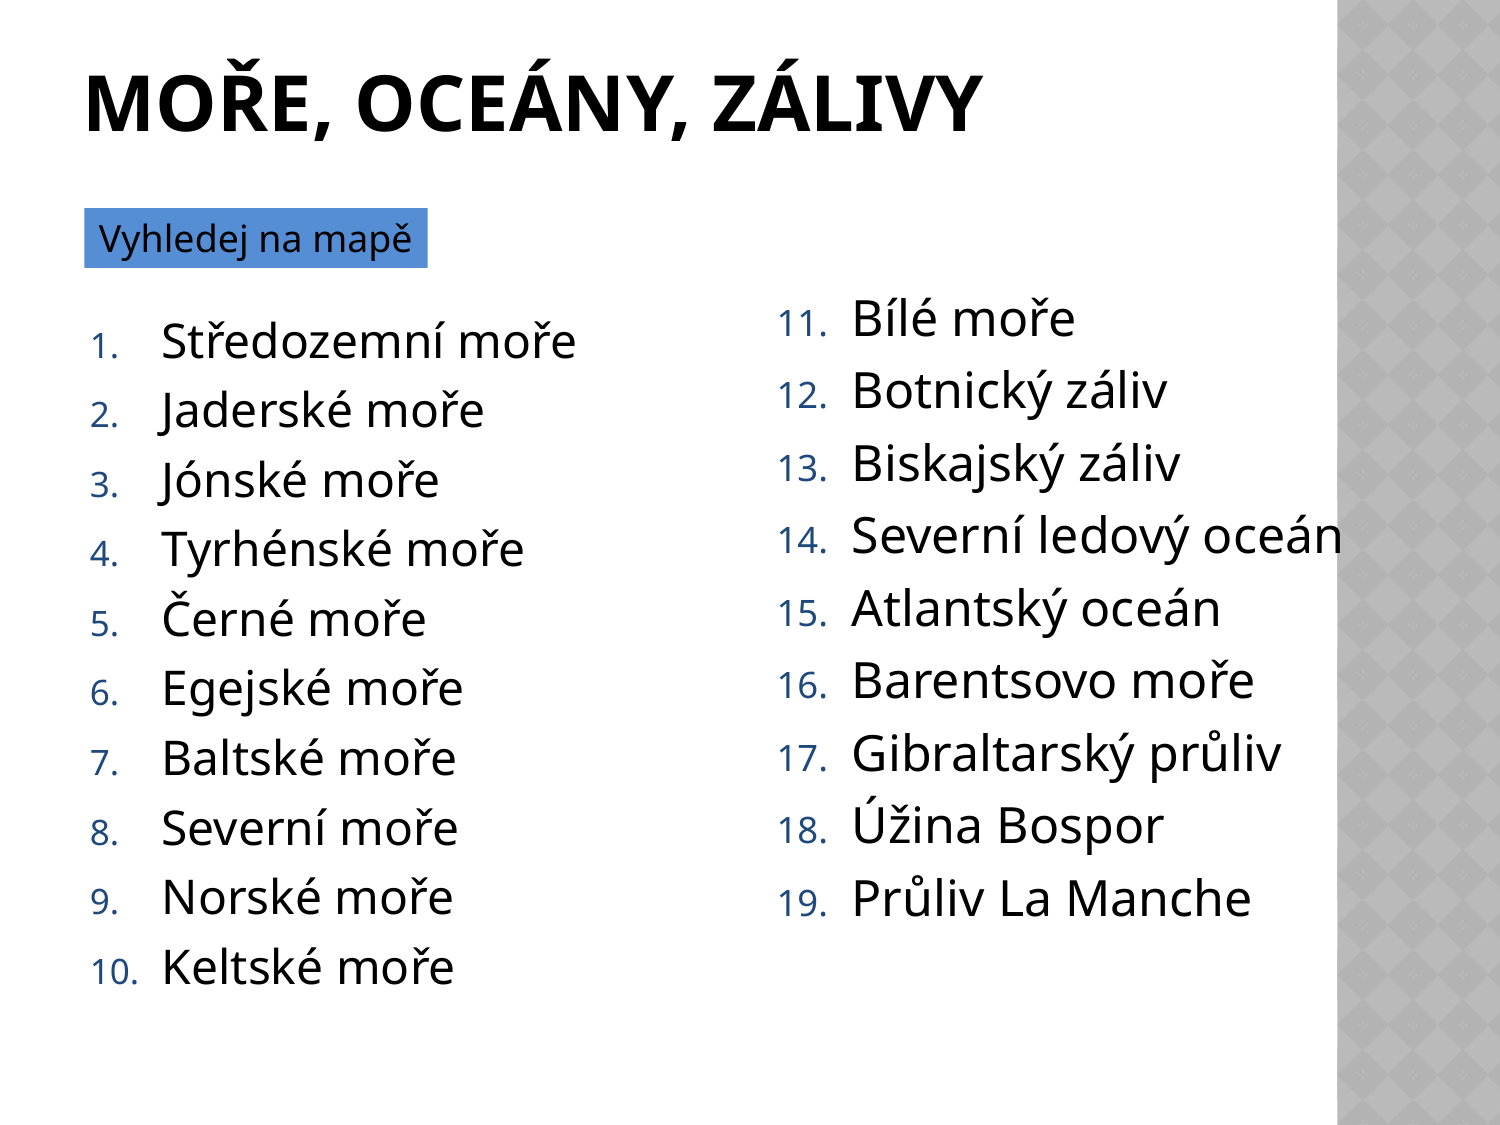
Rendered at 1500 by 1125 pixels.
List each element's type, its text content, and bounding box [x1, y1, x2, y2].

title Moře, oceány, zálivy [75, 52, 1263, 240]
text_box Vyhledej na mapě [84, 208, 428, 268]
list Středozemní moře Jaderské moře Jónské moře Tyrhénské moře Černé moře Egejské moře Baltské moře Severní moře Norské moře Keltské moře [75, 302, 738, 1005]
list Bílé moře Botnický záliv Biskajský záliv Severní ledový oceán Atlantský oceán Barentsovo moře Gibraltarský průliv Úžina Bospor Průliv La Manche [761, 278, 1425, 1005]
